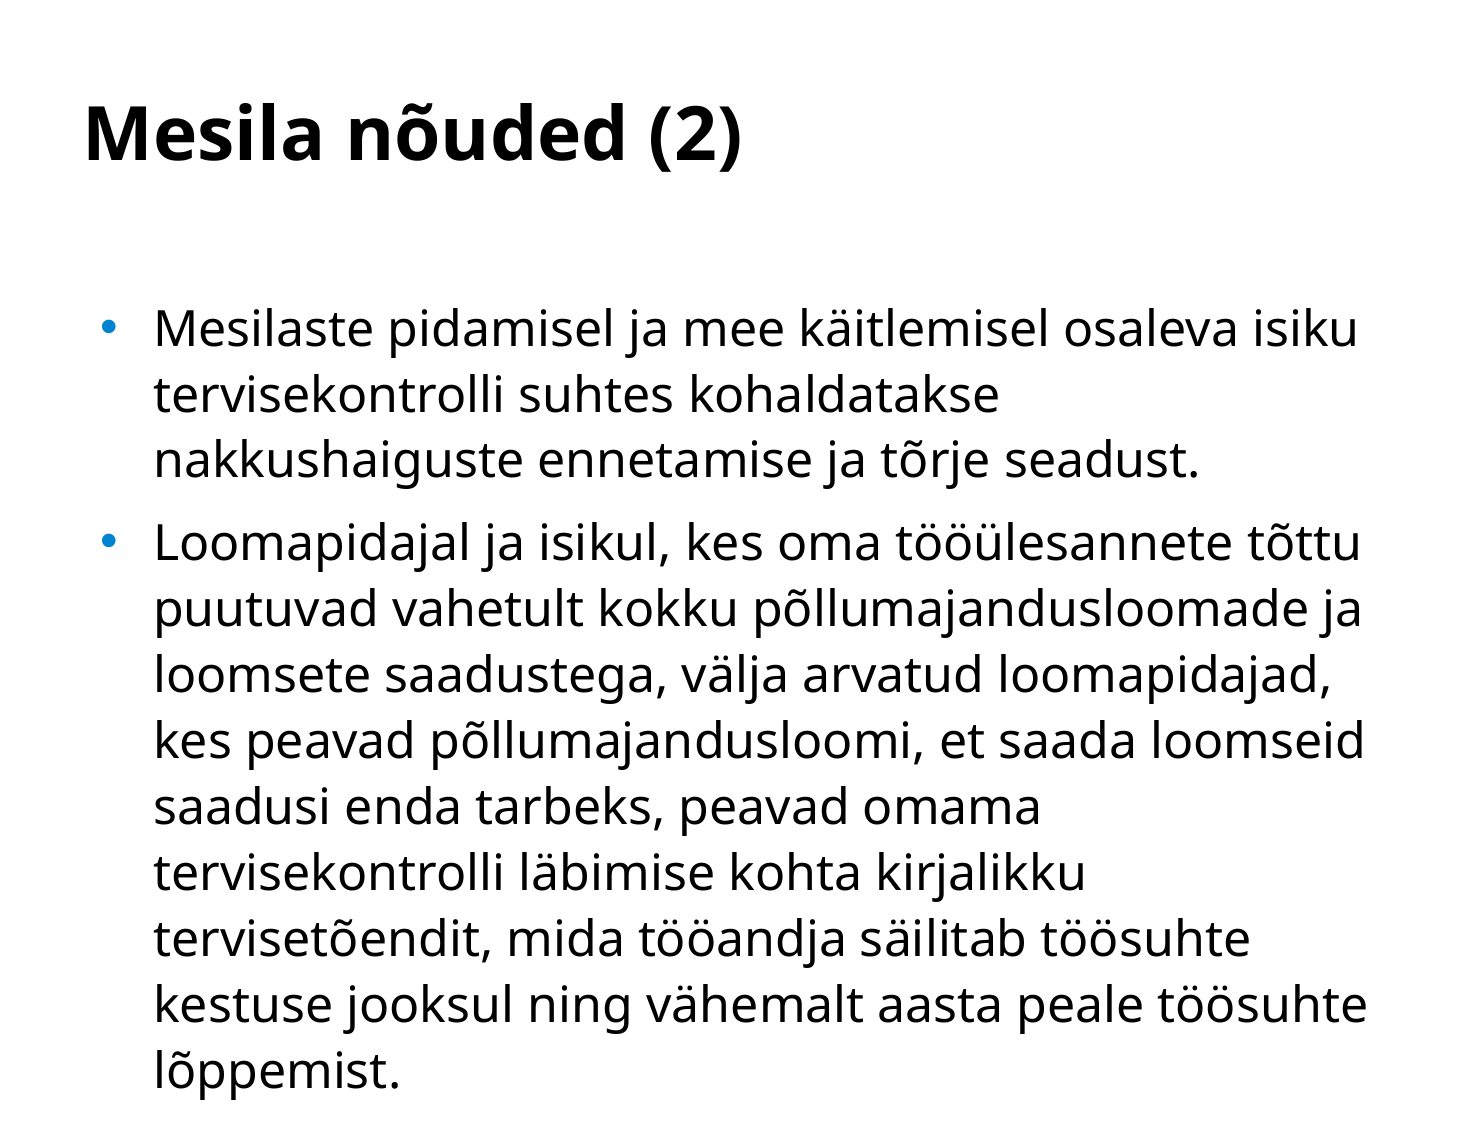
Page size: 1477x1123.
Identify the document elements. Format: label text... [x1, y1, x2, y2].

title Mesila nõuded (2) [82, 88, 1382, 266]
list Mesilaste pidamisel ja mee käitlemisel osaleva isiku tervisekontrolli suhtes kohaldatakse nakkushaiguste ennetamise ja tõrje seadust. Loomapidajal ja isikul, kes oma tööülesannete tõttu puutuvad vahetult kokku põllumajandusloomade ja loomsete saadustega, välja arvatud loomapidajad, kes peavad põllumajandusloomi, et saada loomseid saadusi enda tarbeks, peavad omama tervisekontrolli läbimise kohta kirjalikku tervisetõendit, mida tööandja säilitab töösuhte kestuse jooksul ning vähemalt aasta peale töösuhte lõppemist. [82, 290, 1382, 1031]
